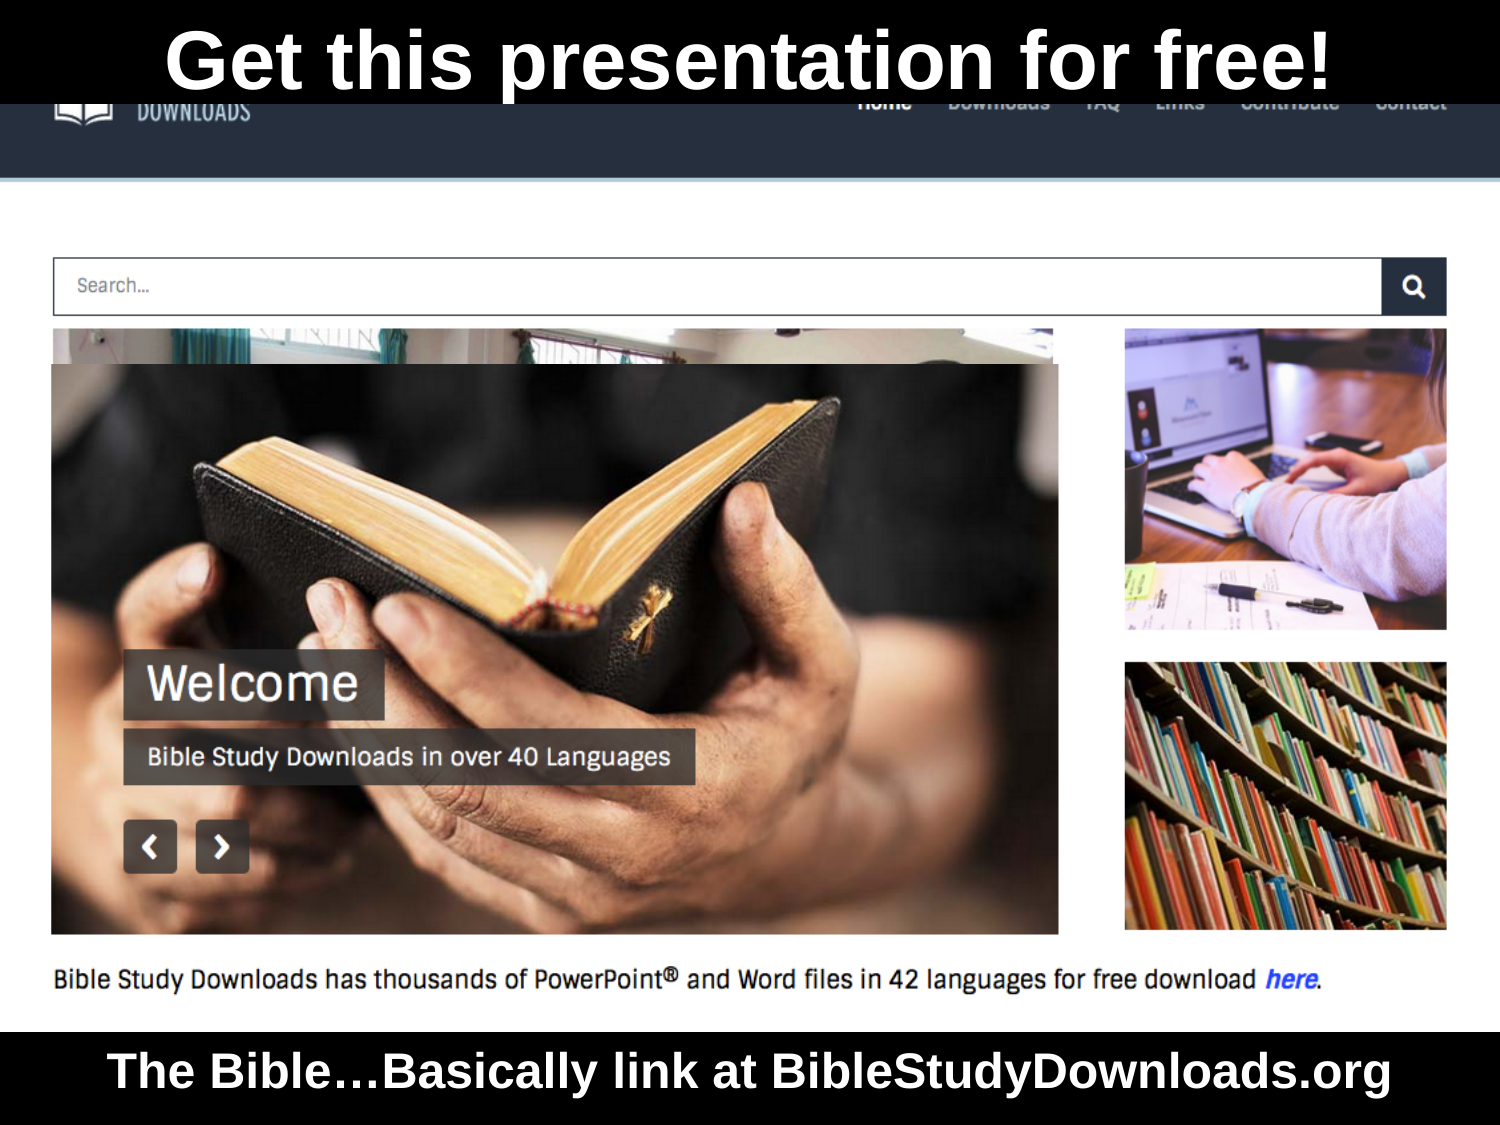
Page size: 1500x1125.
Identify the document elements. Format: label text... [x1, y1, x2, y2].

picture [0, 104, 1500, 1032]
text_box Get this presentation for free! [0, 0, 1500, 102]
title The Bible…Basically link at BibleStudyDownloads.org [0, 1040, 1500, 1125]
